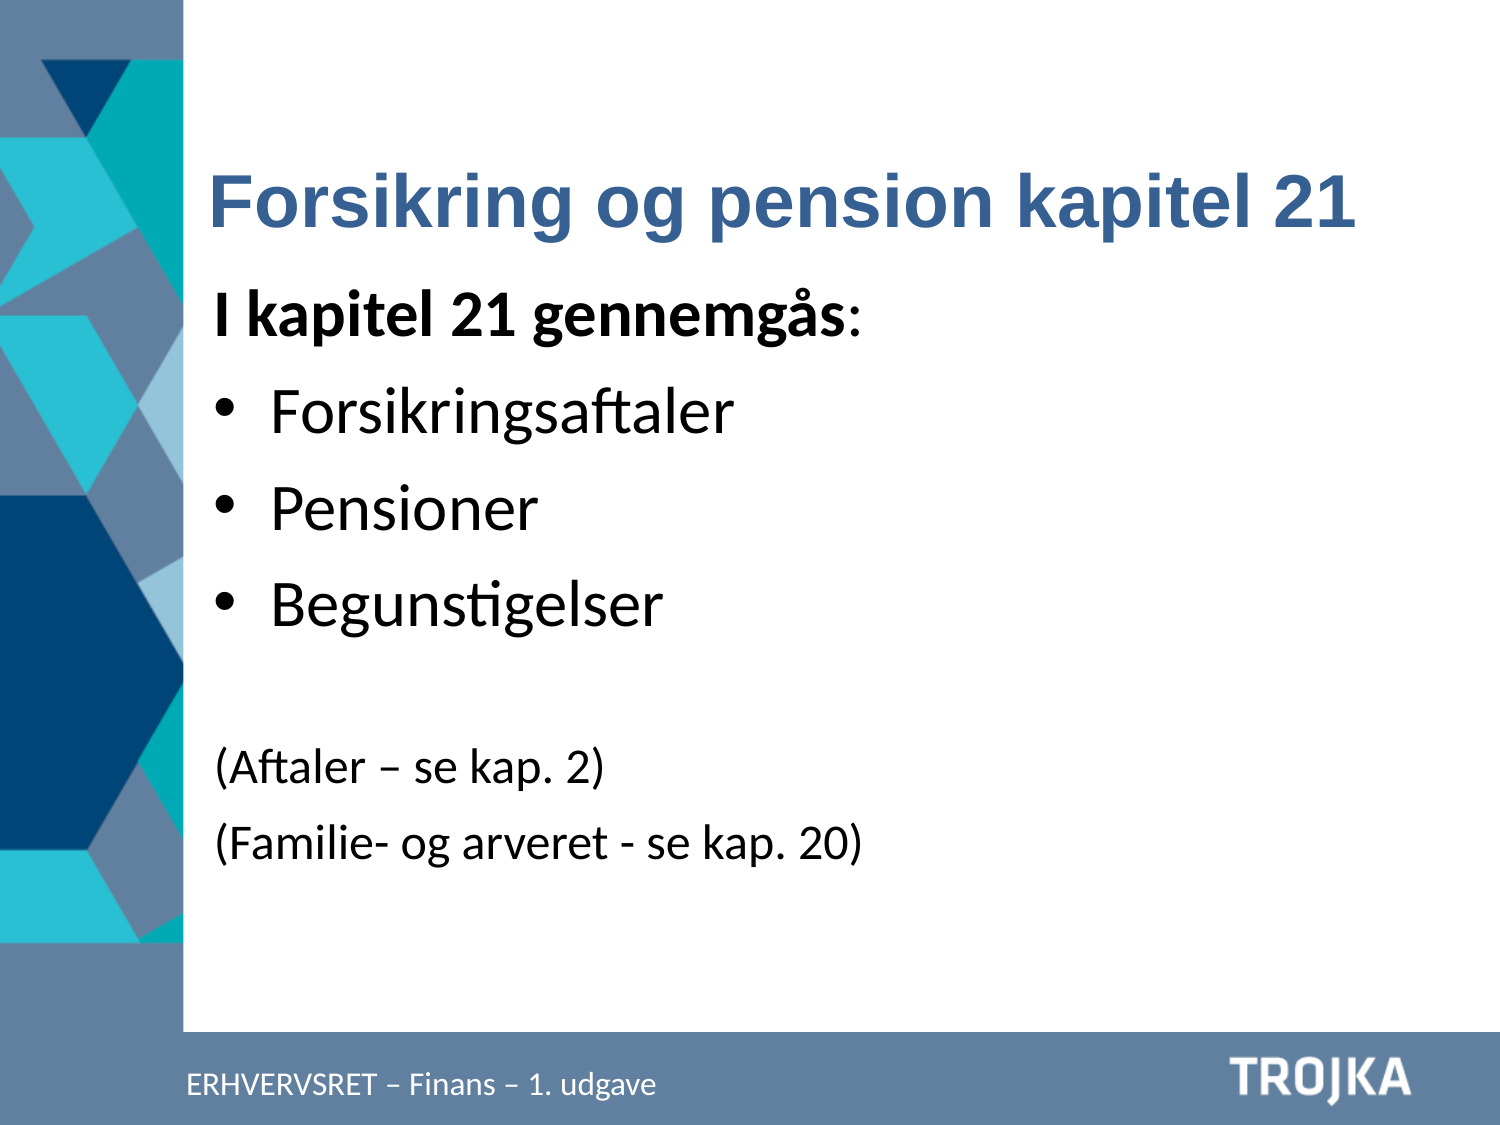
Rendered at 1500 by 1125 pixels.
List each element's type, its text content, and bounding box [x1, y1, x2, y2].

text_box Forsikring og pension kapitel 21 [108, 54, 1459, 243]
list I kapitel 21 gennemgås: Forsikringsaftaler Pensioner Begunstigelser (Aftaler – se kap. 2) (Familie- og arveret - se kap. 20) [198, 262, 1500, 905]
picture [0, 0, 1500, 1125]
